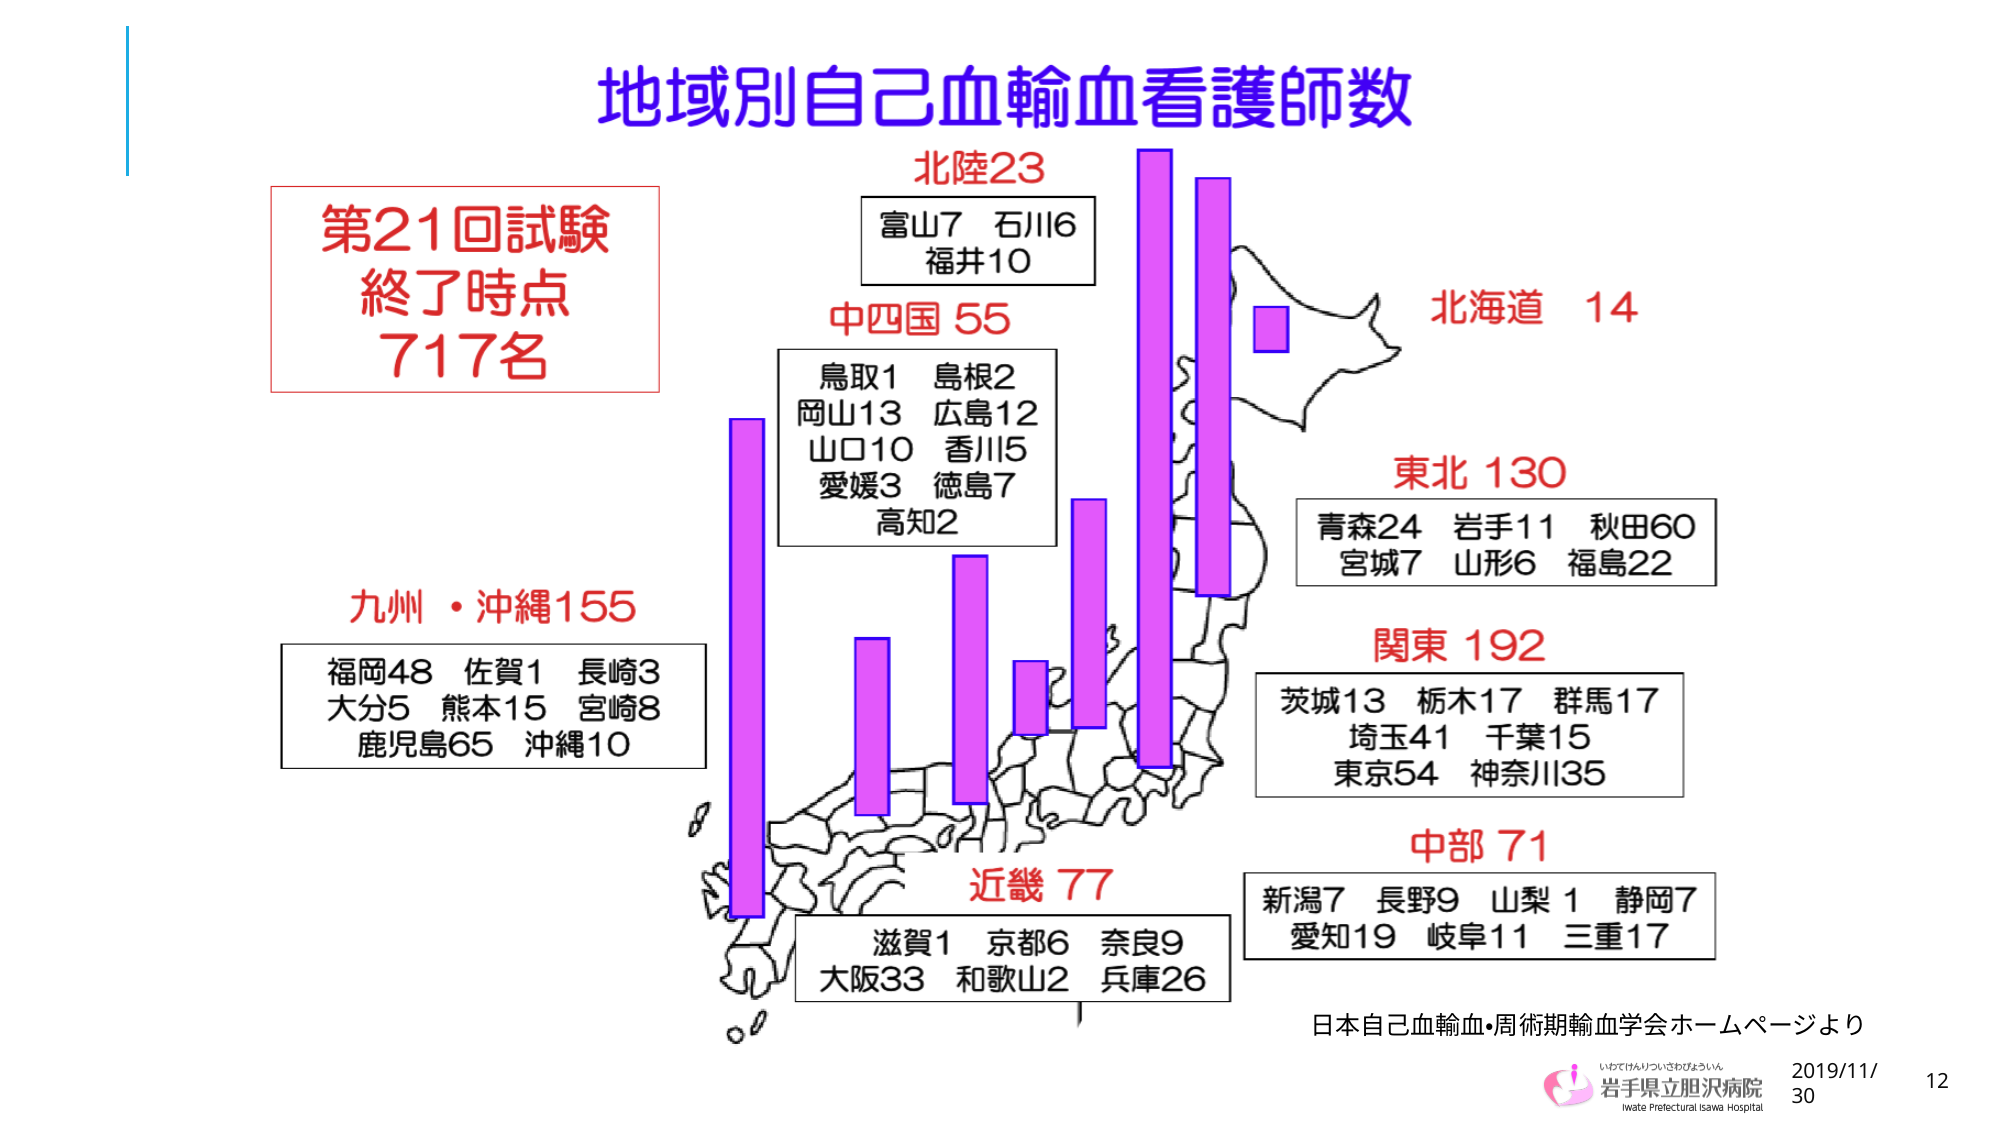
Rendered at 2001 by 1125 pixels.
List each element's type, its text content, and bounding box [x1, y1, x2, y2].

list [242, 52, 1758, 1050]
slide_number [1776, 1059, 1897, 1105]
picture [1542, 1062, 1763, 1114]
text_box 日本自己血輸血・周術期輸血学会ホームページより [1763, 1002, 2000, 1047]
slide_number 12 [1910, 1059, 1965, 1105]
